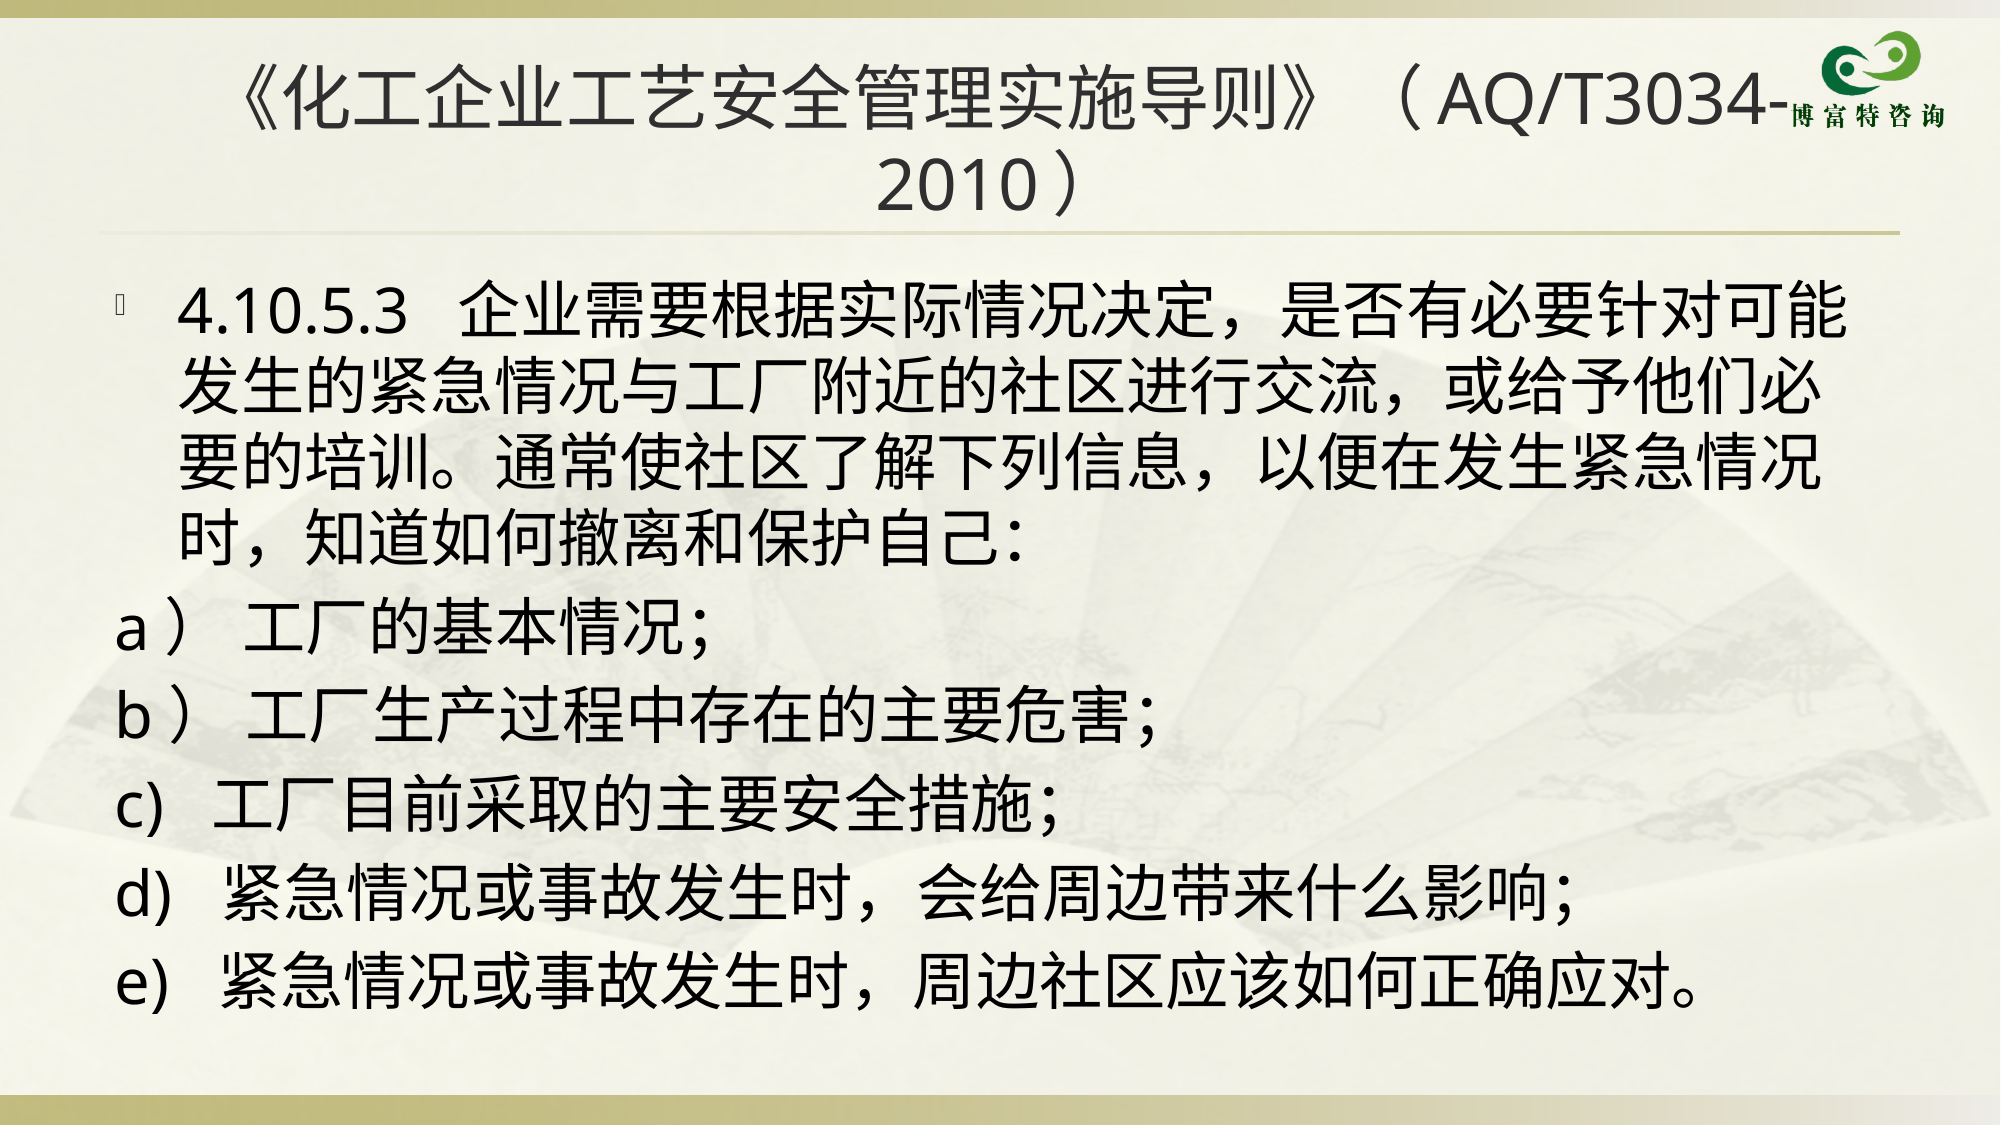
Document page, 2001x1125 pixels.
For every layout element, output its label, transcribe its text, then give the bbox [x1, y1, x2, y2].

picture [1772, 30, 1969, 131]
title 《化工企业工艺安全管理实施导则》（AQ/T3034-2010） [99, 44, 1901, 233]
list 4.10.5.3 企业需要根据实际情况决定，是否有必要针对可能发生的紧急情况与工厂附近的社区进行交流，或给予他们必要的培训。通常使社区了解下列信息，以便在发生紧急情况时，知道如何撤离和保护自己： a） 工厂的基本情况； b） 工厂生产过程中存在的主要危害； c) 工厂目前采取的主要安全措施； d) 紧急情况或事故发生时，会给周边带来什么影响； e) 紧急情况或事故发生时，周边社区应该如何正确应对。 [99, 262, 1901, 1032]
